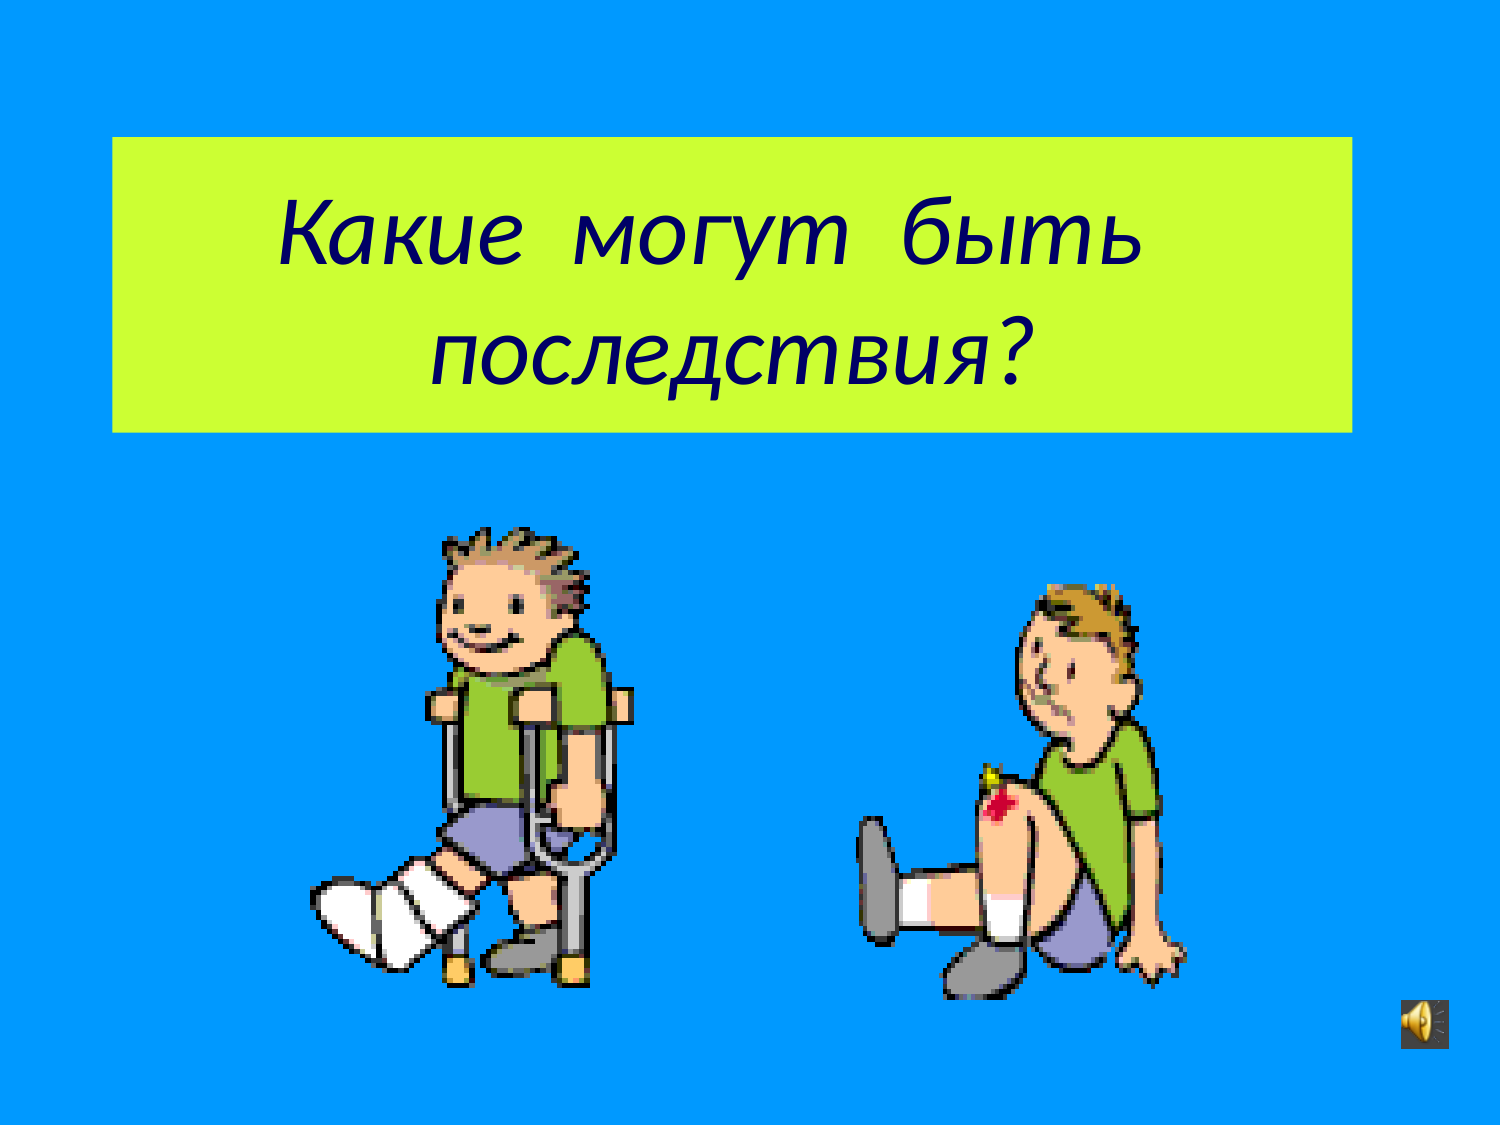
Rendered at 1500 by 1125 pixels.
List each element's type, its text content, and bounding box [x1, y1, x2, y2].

title Какие могут быть последствия? [112, 137, 1353, 433]
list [288, 526, 656, 988]
picture [1399, 999, 1450, 1050]
picture [855, 526, 1188, 1000]
